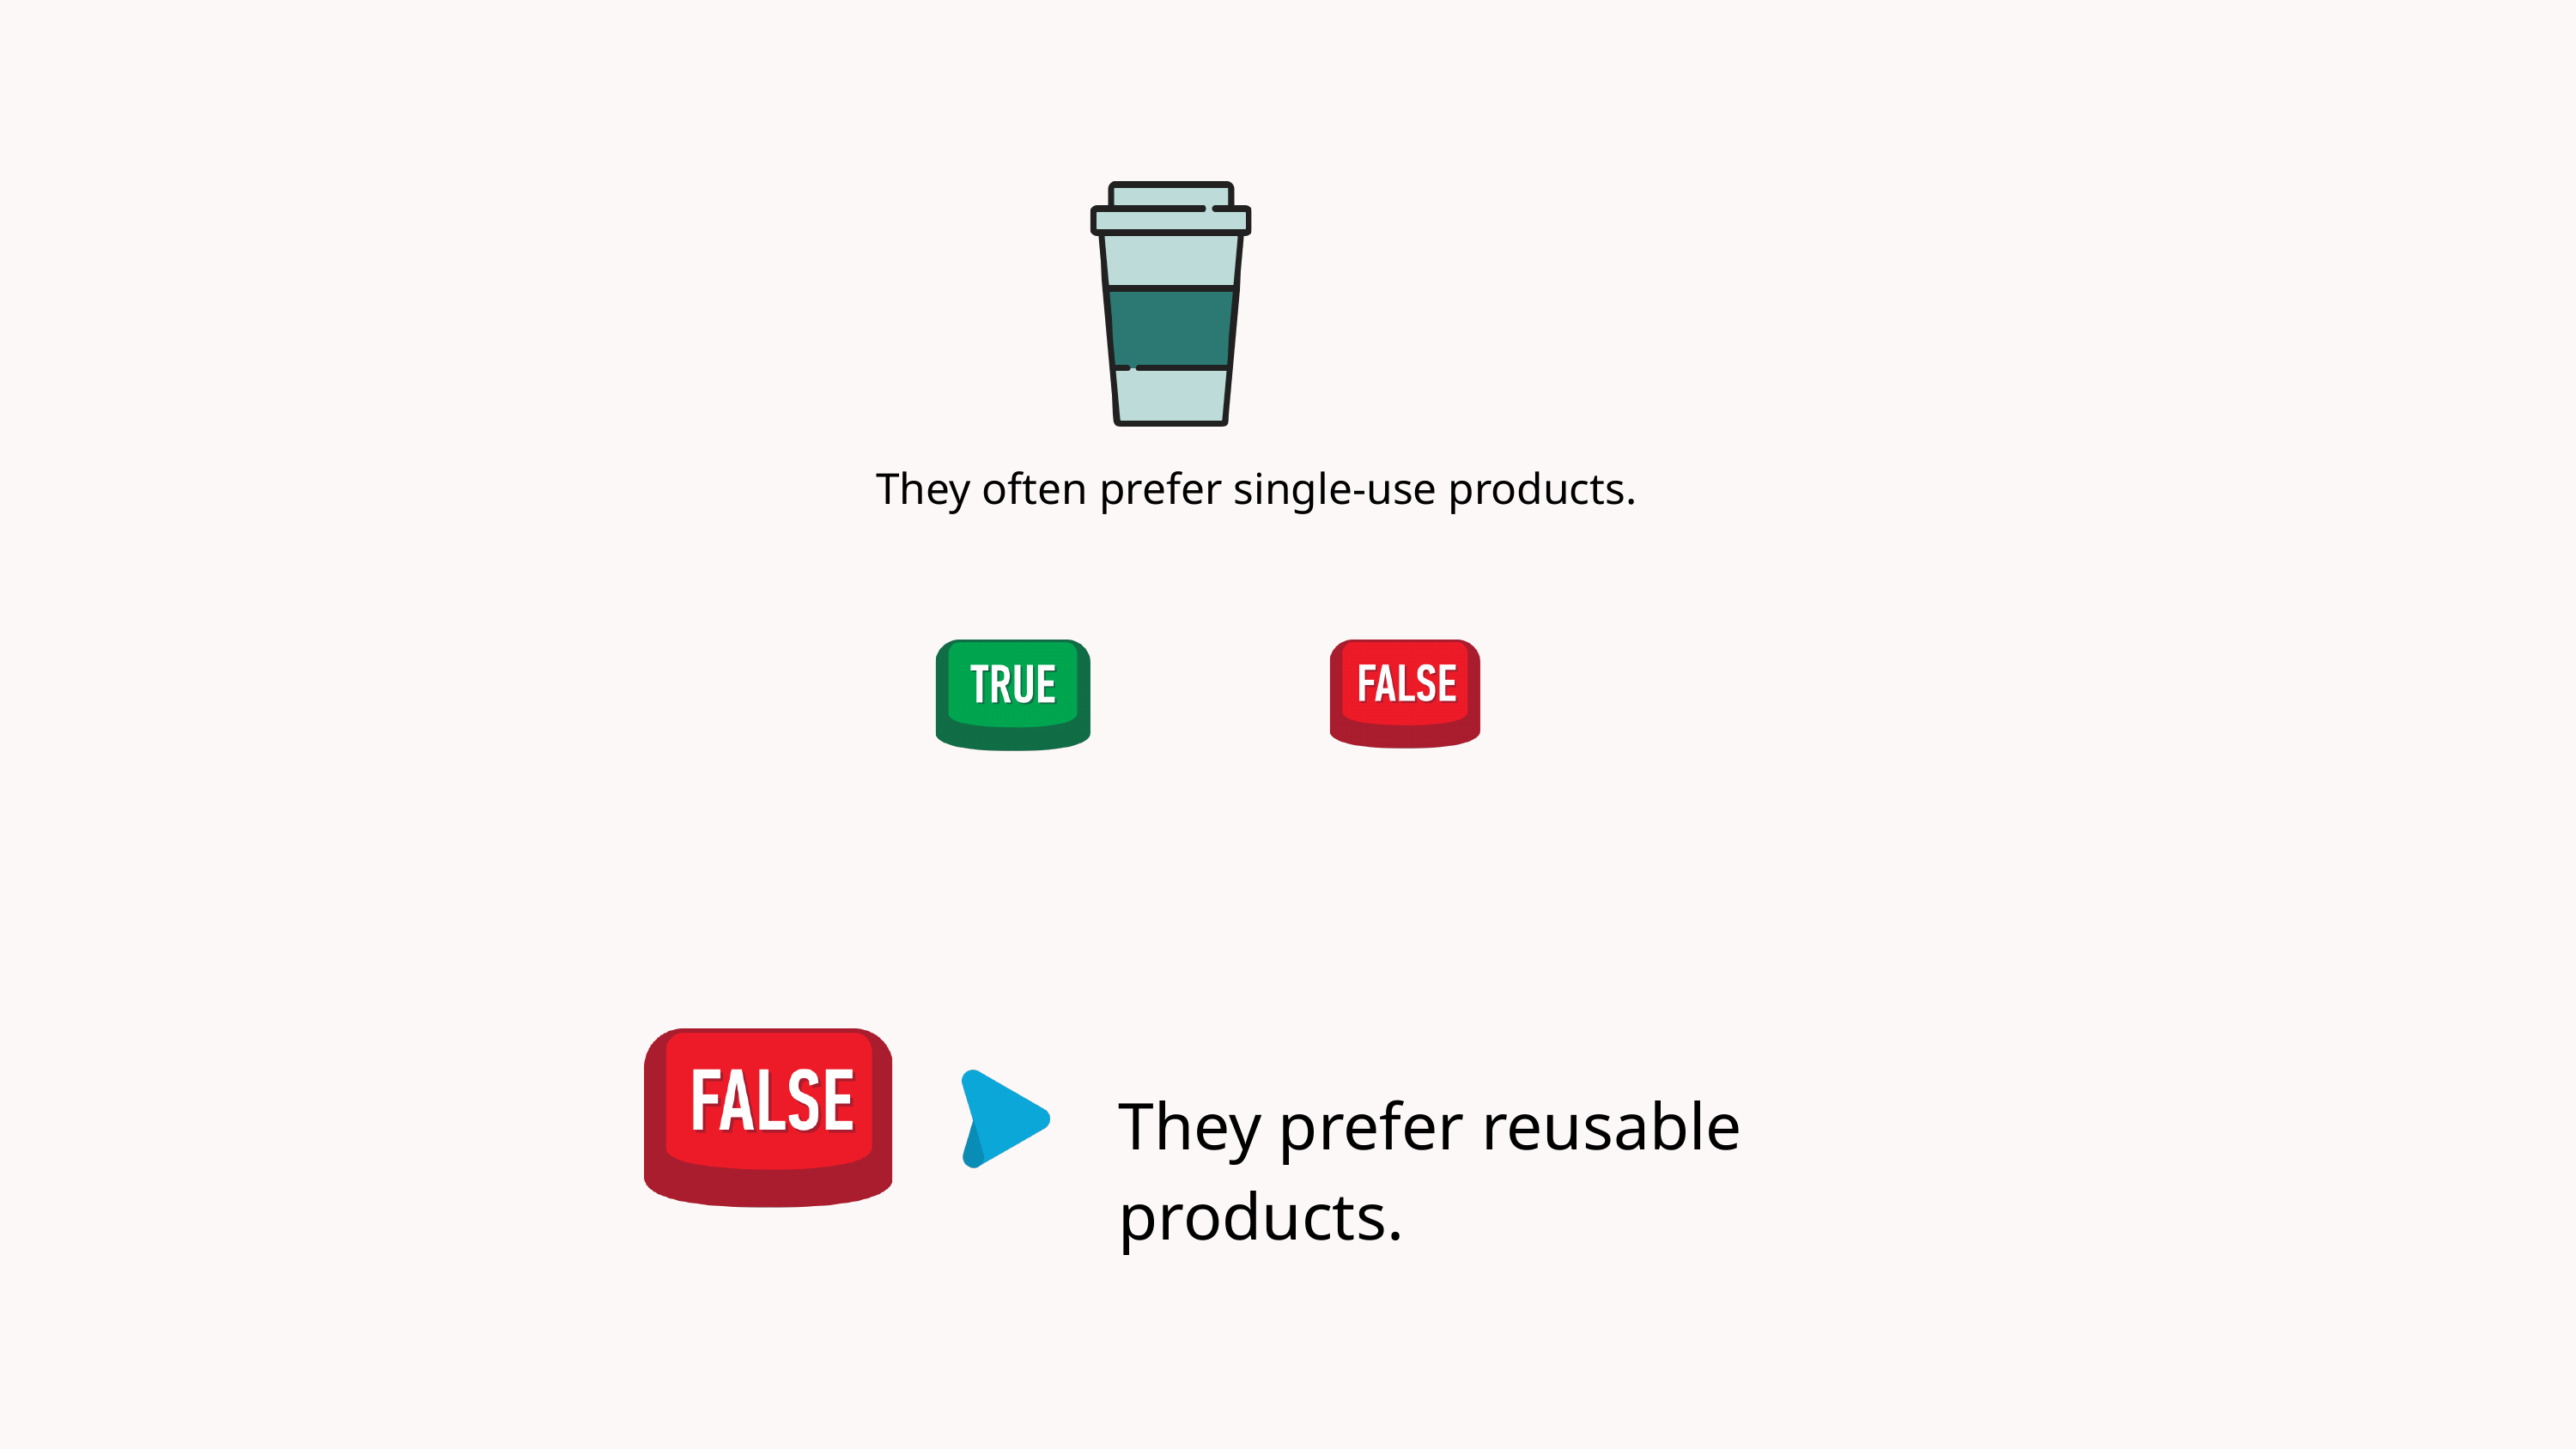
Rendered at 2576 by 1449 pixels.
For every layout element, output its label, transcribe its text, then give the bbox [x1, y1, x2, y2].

text_box [644, 1028, 893, 1208]
text_box [1090, 181, 1252, 427]
text_box [935, 640, 1091, 751]
text_box They prefer reusable products. [1118, 1072, 1991, 1253]
text_box [1329, 640, 1480, 749]
text_box [959, 1066, 1052, 1170]
text_box They often prefer single-use products. [875, 452, 1701, 513]
